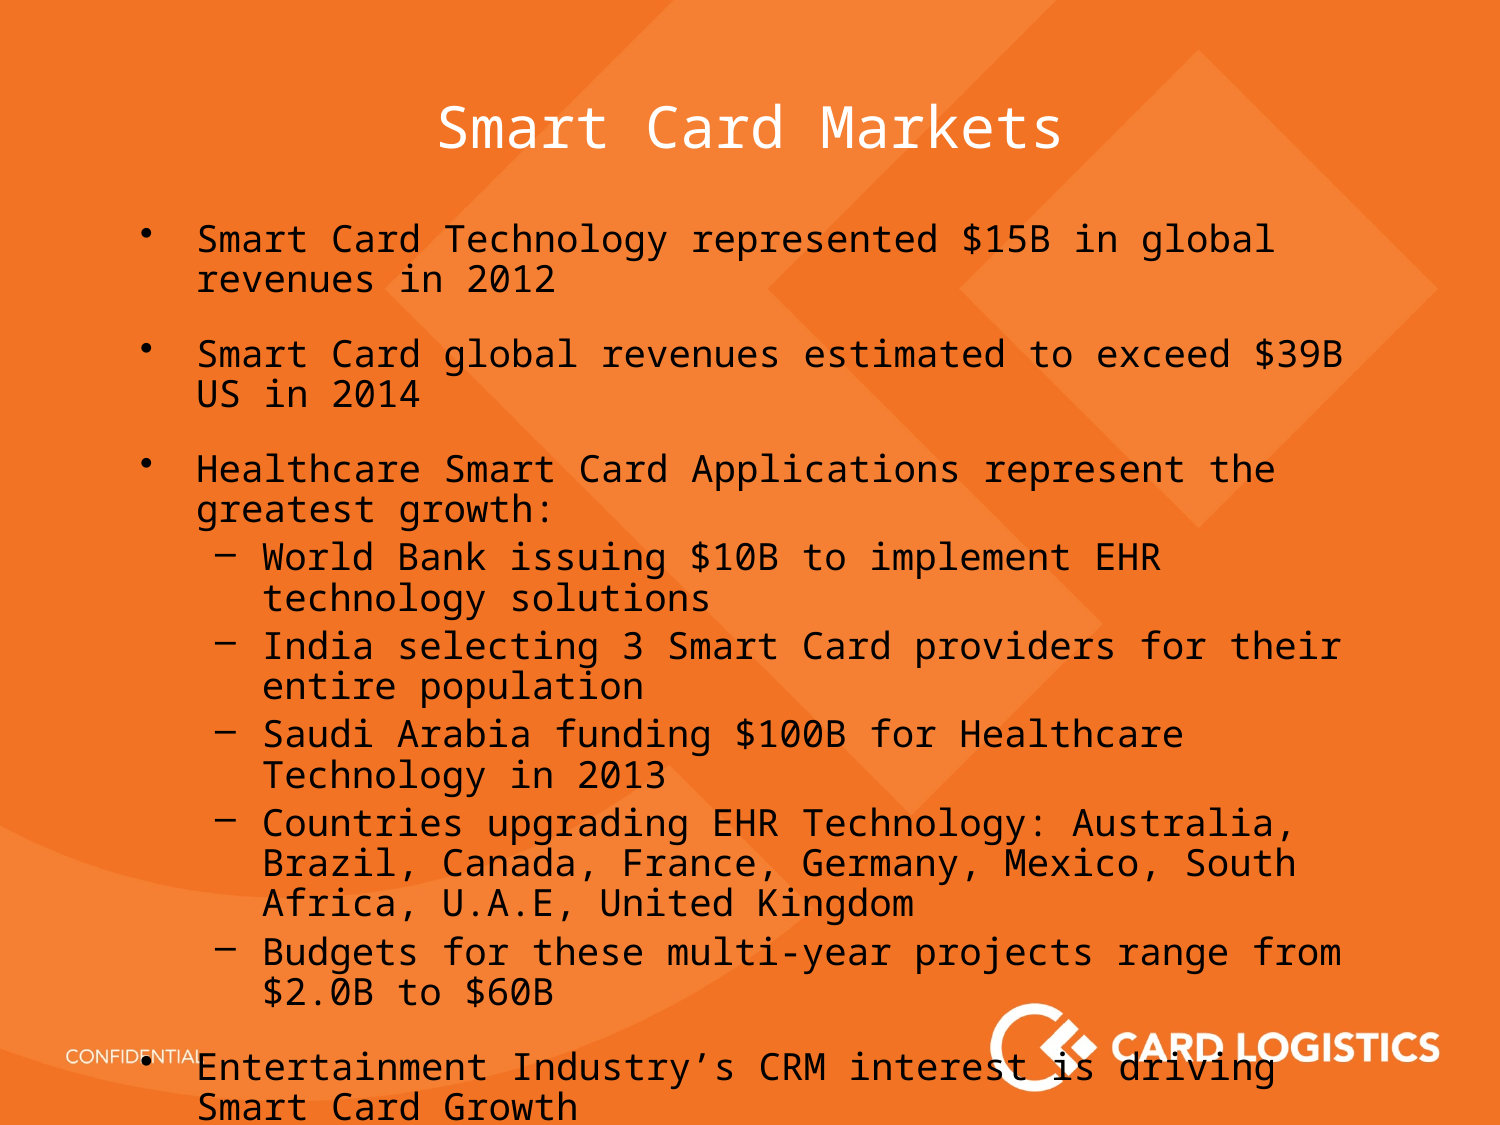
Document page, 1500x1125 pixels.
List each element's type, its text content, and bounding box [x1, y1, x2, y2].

list Smart Card Technology represented $15B in global revenues in 2012 Smart Card global revenues estimated to exceed $39B US in 2014 Healthcare Smart Card Applications represent the greatest growth: World Bank issuing $10B to implement EHR technology solutions India selecting 3 Smart Card providers for their entire population Saudi Arabia funding $100B for Healthcare Technology in 2013 Countries upgrading EHR Technology: Australia, Brazil, Canada, France, Germany, Mexico, South Africa, U.A.E, United Kingdom Budgets for these multi-year projects range from $2.0B to $60B Entertainment Industry’s CRM interest is driving Smart Card Growth Loyalty Cards provide significant revenue increase for Casinos Smart Card Use for Gaming minimizes fraud and revenue loss Annual License Fees provide significant revenue at low overhead. [124, 212, 1401, 926]
picture [0, 0, 1500, 1125]
title Smart Card Markets [112, 62, 1388, 188]
